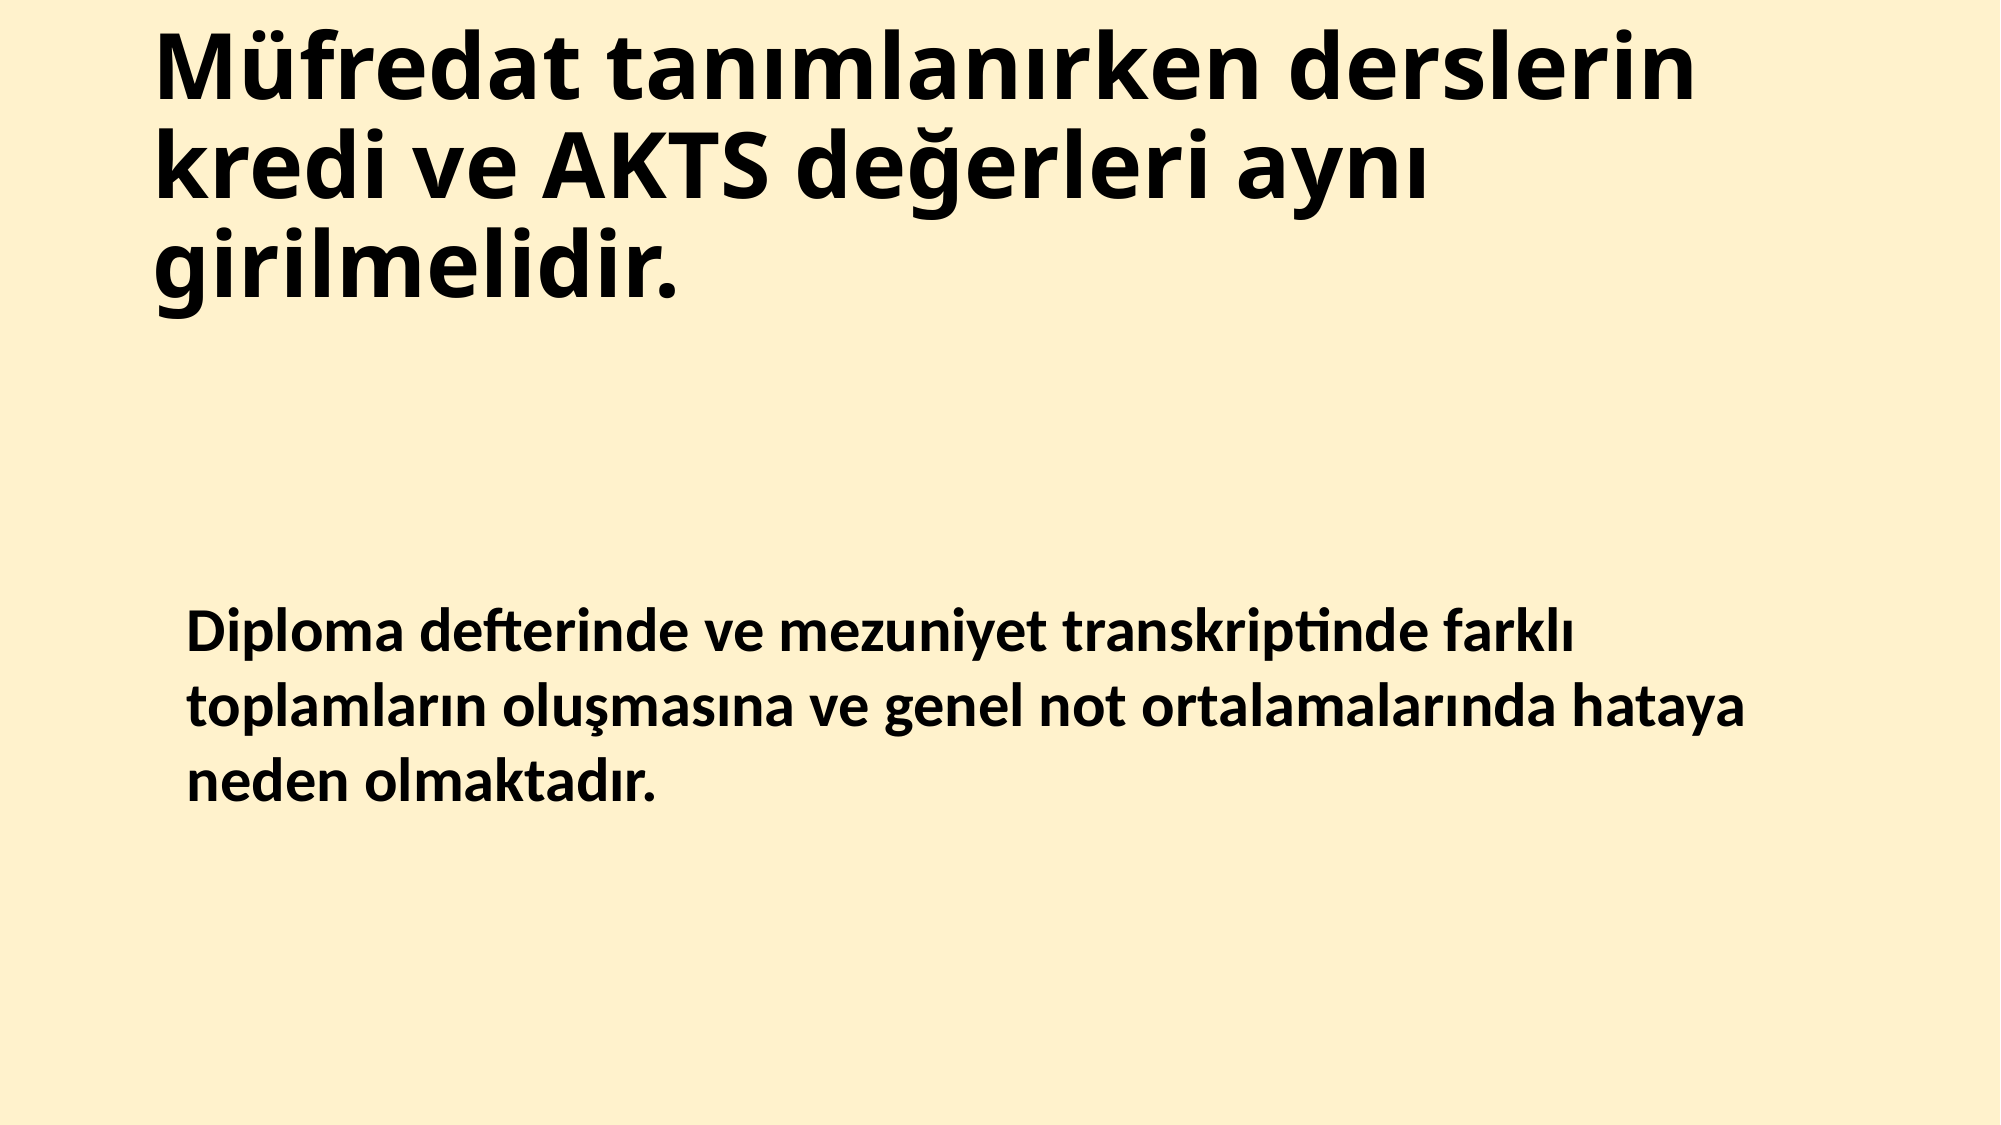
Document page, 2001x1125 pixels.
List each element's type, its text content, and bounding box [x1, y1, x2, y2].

title Müfredat tanımlanırken derslerin kredi ve AKTS değerleri aynı girilmelidir. [137, 59, 1863, 278]
text_box Diploma defterinde ve mezuniyet transkriptinde farklı toplamların oluşmasına ve genel not ortalamalarında hataya neden olmaktadır. [172, 581, 1830, 897]
